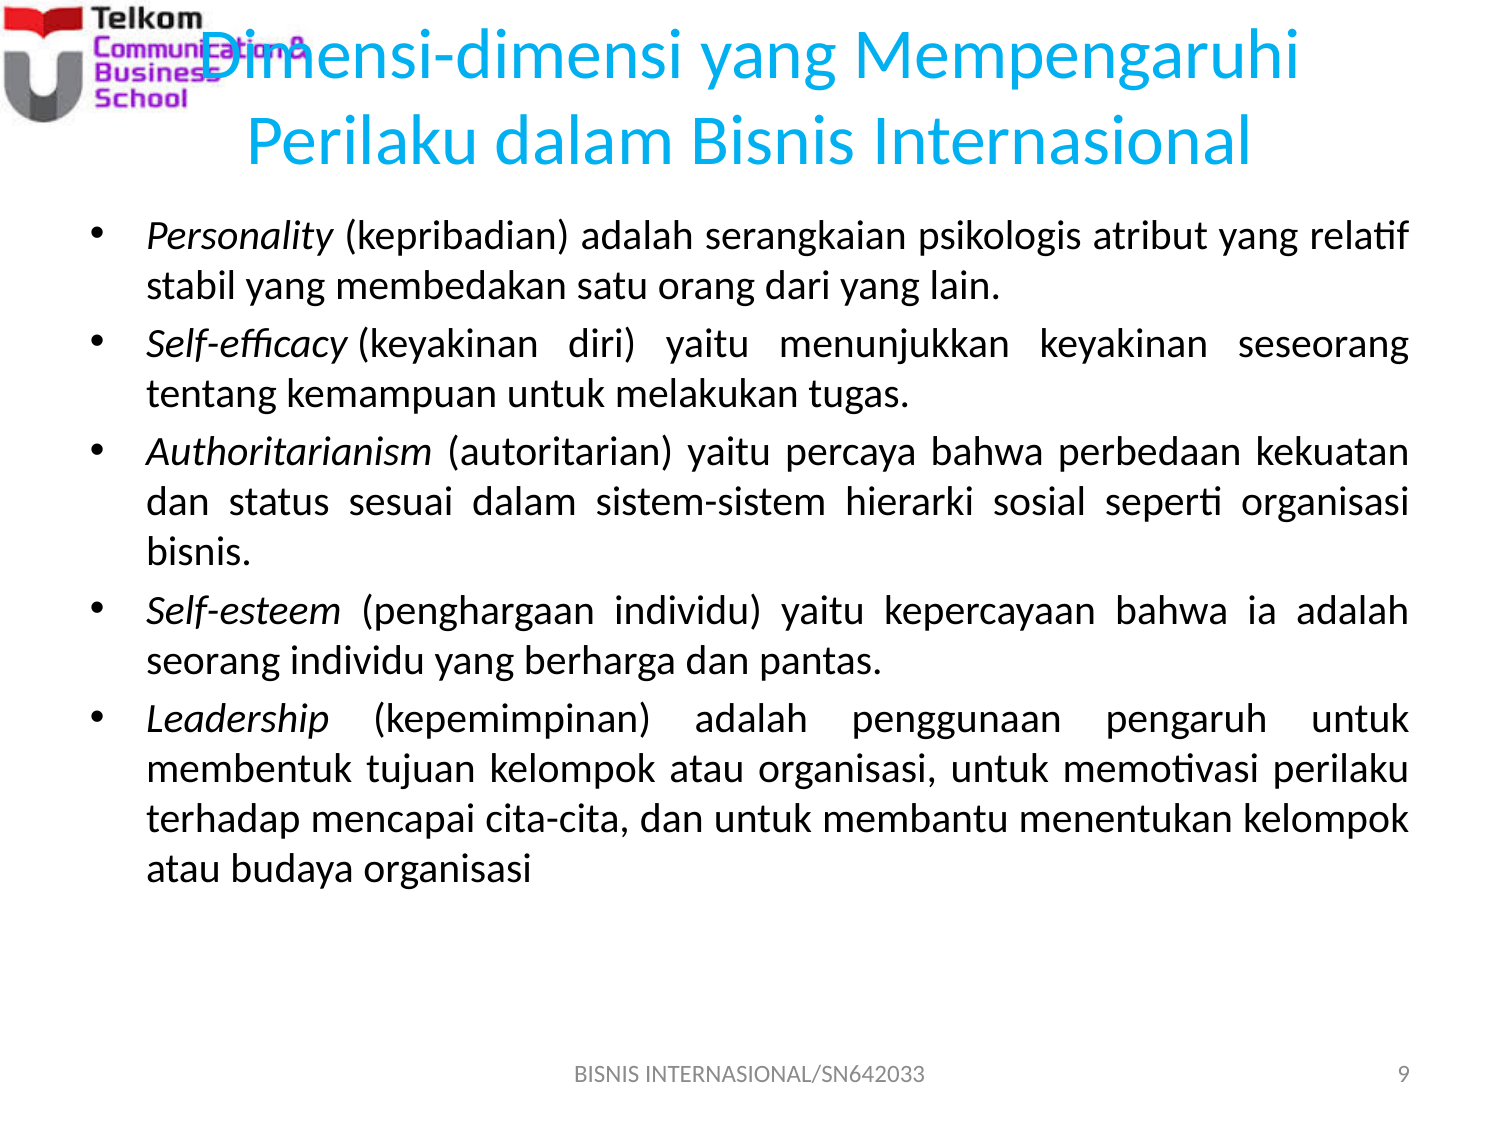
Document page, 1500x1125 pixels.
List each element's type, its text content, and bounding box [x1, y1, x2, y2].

title Dimensi-dimensi yang Mempengaruhi Perilaku dalam Bisnis Internasional [75, 0, 1425, 188]
list Personality (kepribadian) adalah serangkaian psikologis atribut yang relatif stabil yang membedakan satu orang dari yang lain. Self-efficacy (keyakinan diri) yaitu menunjukkan keyakinan seseorang tentang kemampuan untuk melakukan tugas. Authoritarianism (autoritarian) yaitu percaya bahwa perbedaan kekuatan dan status sesuai dalam sistem-sistem hierarki sosial seperti organisasi bisnis. Self-esteem (penghargaan individu) yaitu kepercayaan bahwa ia adalah seorang individu yang berharga dan pantas. Leadership (kepemimpinan) adalah penggunaan pengaruh untuk membentuk tujuan kelompok atau organisasi, untuk memotivasi perilaku terhadap mencapai cita-cita, dan untuk membantu menentukan kelompok atau budaya organisasi [75, 200, 1425, 943]
picture [0, 0, 75, 129]
slide_number 9 [1074, 1042, 1425, 1103]
footer BISNIS INTERNASIONAL/SN642033 [512, 1042, 988, 1103]
